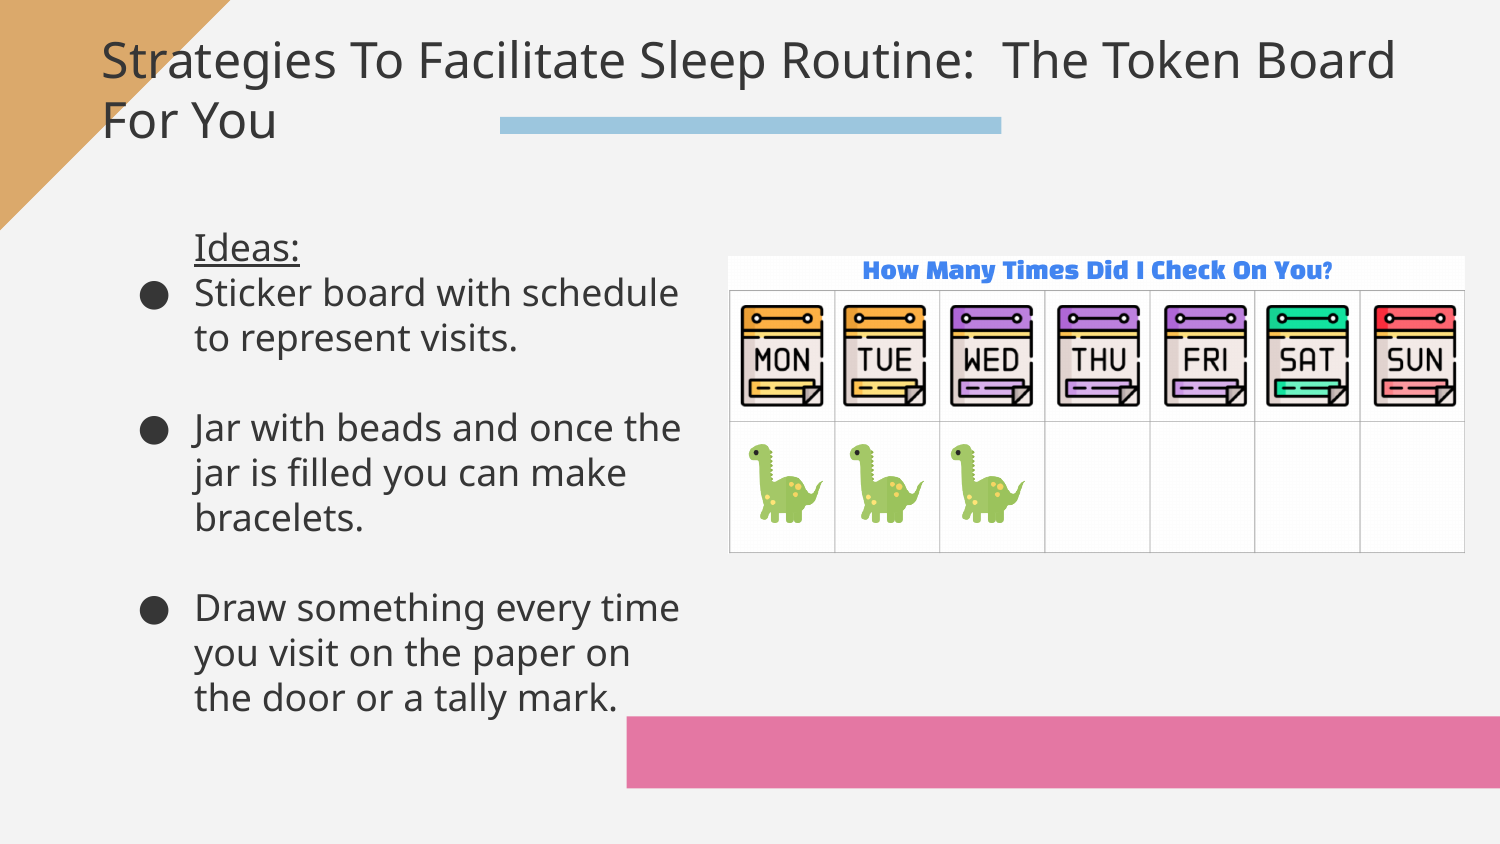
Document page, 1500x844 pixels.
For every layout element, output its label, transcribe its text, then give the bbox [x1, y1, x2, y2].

title Strategies To Facilitate Sleep Routine: The Token Board For You [86, 13, 1485, 108]
text_box Ideas: Sticker board with schedule to represent visits. Jar with beads and once the jar is filled you can make bracelets. Draw something every time you visit on the paper on the door or a tally mark. [104, 208, 706, 497]
text_box [500, 116, 1002, 134]
picture [728, 256, 1465, 554]
